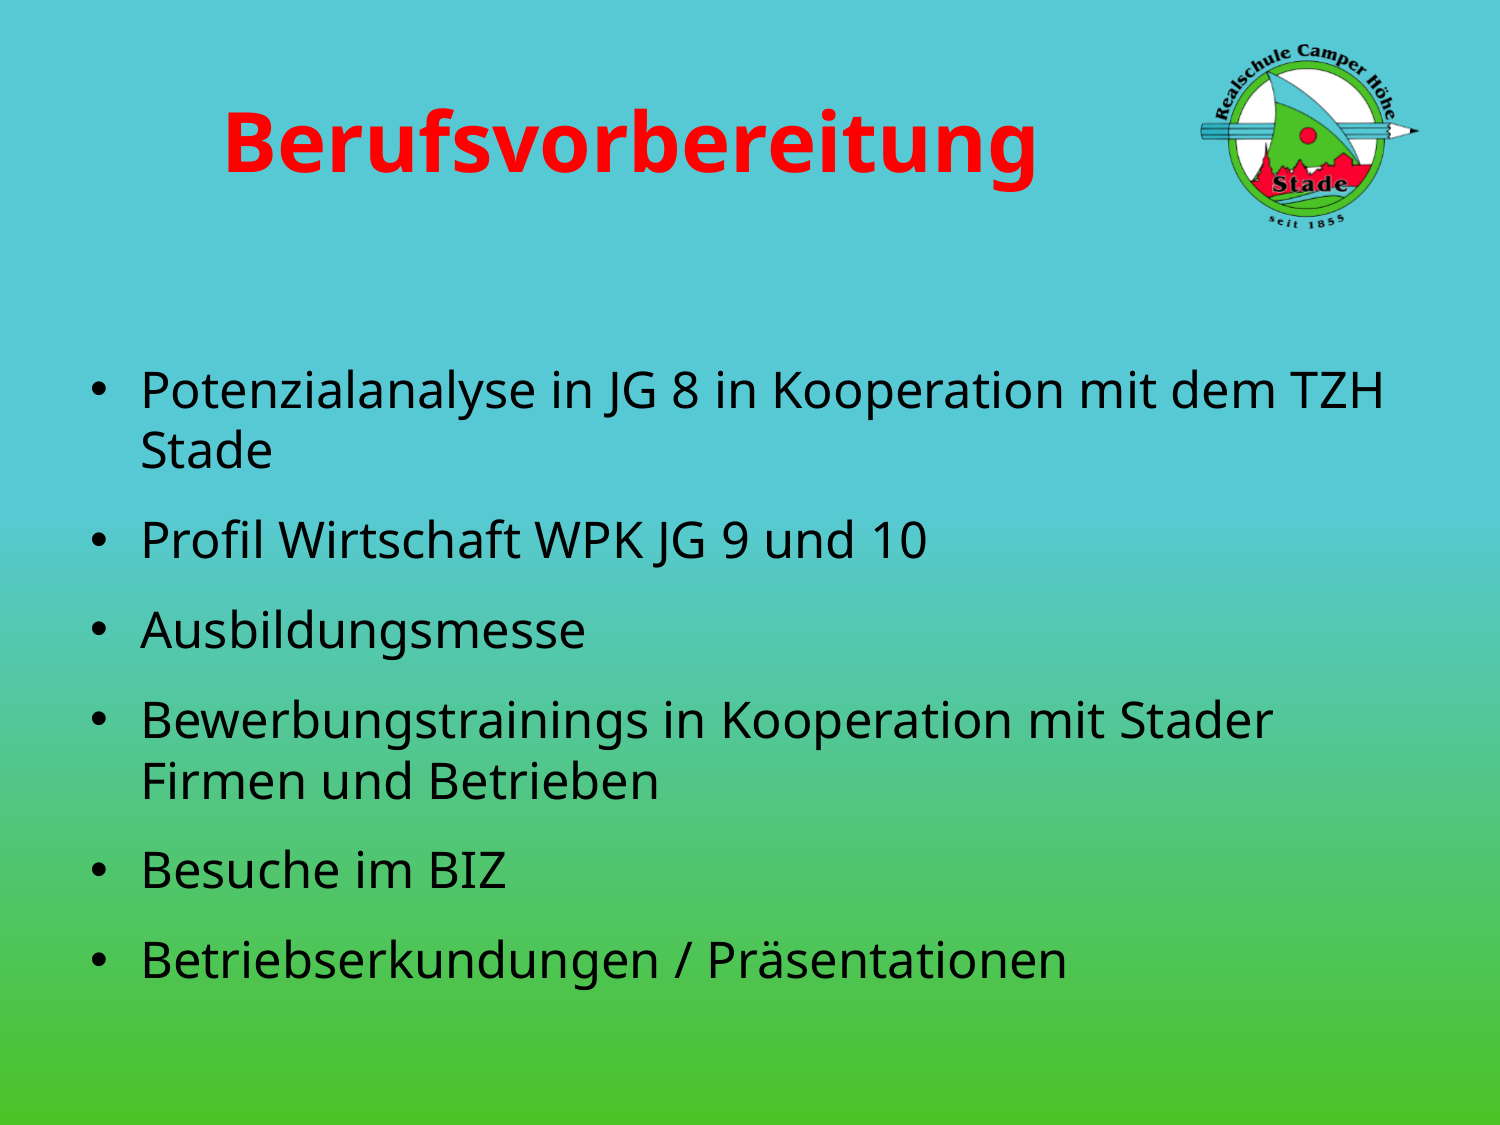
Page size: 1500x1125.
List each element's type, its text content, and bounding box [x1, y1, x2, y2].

picture [1198, 42, 1421, 231]
title Berufsvorbereitung [75, 45, 1188, 233]
list Potenzialanalyse in JG 8 in Kooperation mit dem TZH Stade Profil Wirtschaft WPK JG 9 und 10 Ausbildungsmesse Bewerbungstrainings in Kooperation mit Stader Firmen und Betrieben Besuche im BIZ Betriebserkundungen / Präsentationen [75, 349, 1425, 1000]
